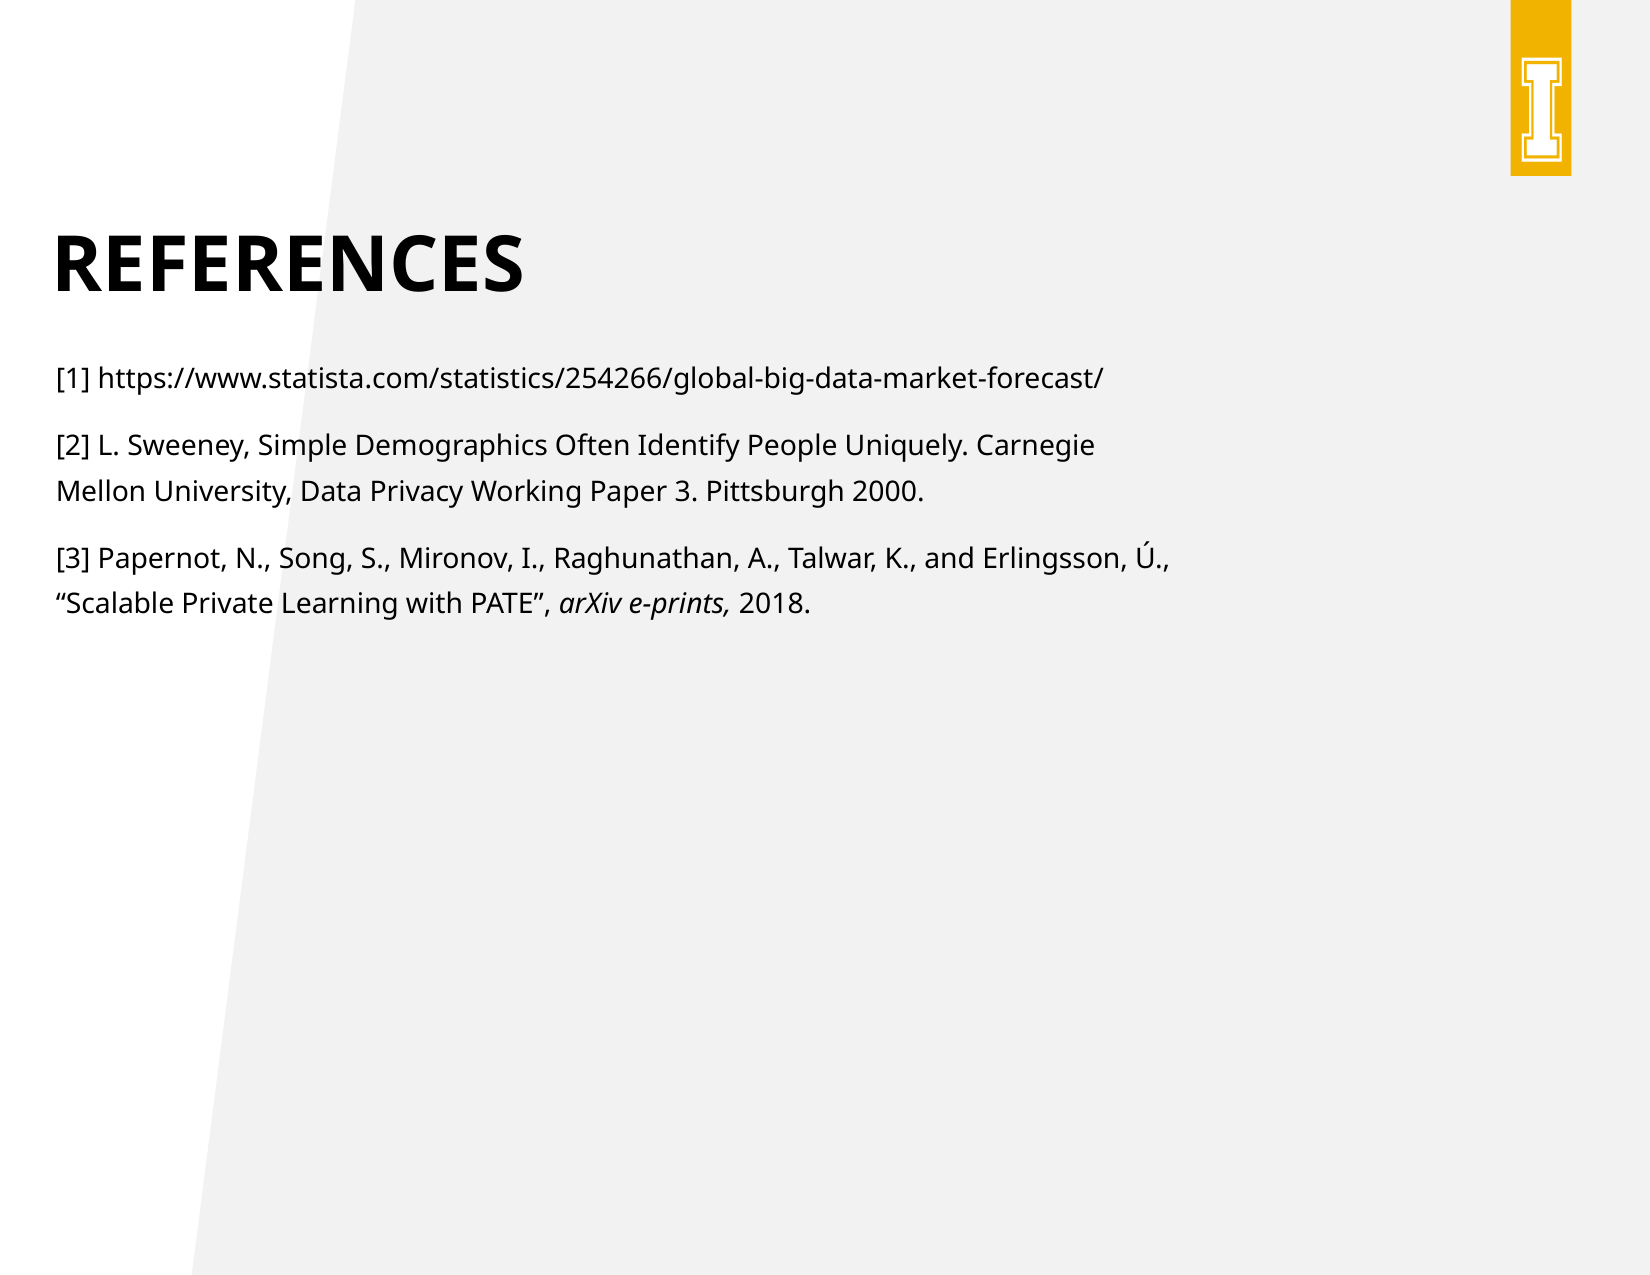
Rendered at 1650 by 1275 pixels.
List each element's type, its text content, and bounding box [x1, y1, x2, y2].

list [1] https://www.statista.com/statistics/254266/global-big-data-market-forecast/ [2] L. Sweeney, Simple Demographics Often Identify People Uniquely. Carnegie Mellon University, Data Privacy Working Paper 3. Pittsburgh 2000. [3] Papernot, N., Song, S., Mironov, I., Raghunathan, A., Talwar, K., and Erlingsson, Ú., “Scalable Private Learning with PATE”, arXiv e-prints, 2018. [55, 348, 1187, 623]
title References [51, 225, 1475, 308]
